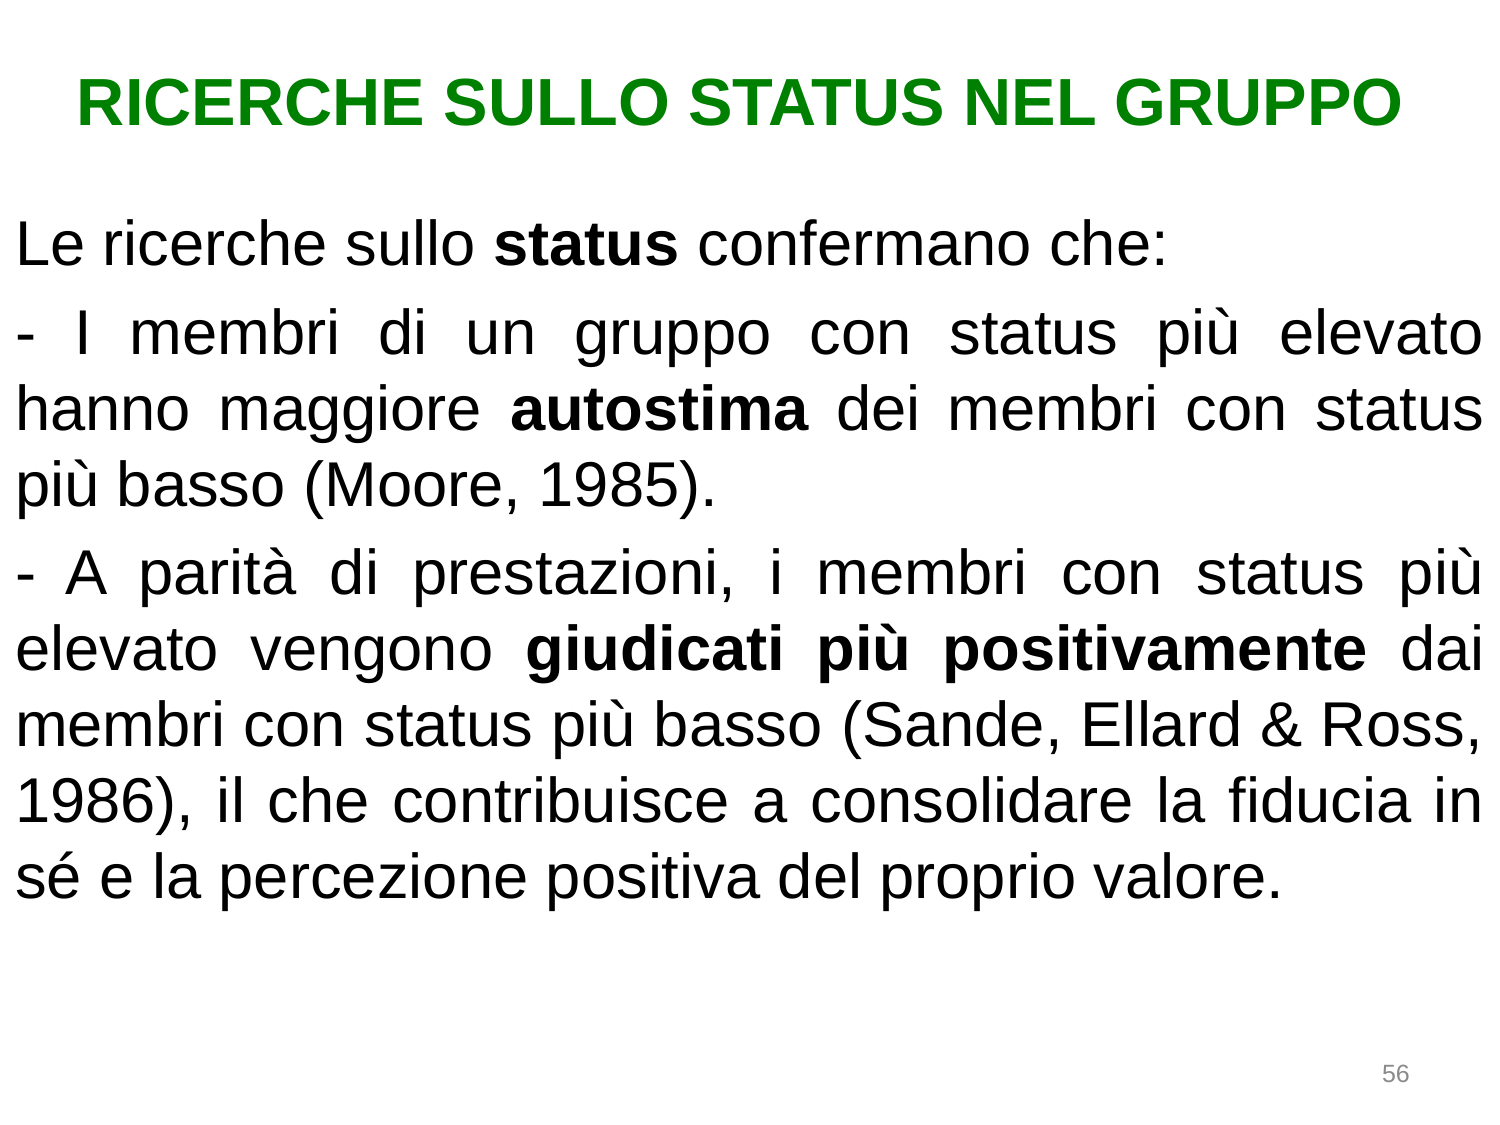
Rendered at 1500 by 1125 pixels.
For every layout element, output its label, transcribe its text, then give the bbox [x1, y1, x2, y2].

slide_number 56 [1074, 1042, 1425, 1103]
title RICERCHE SULLO STATUS NEL GRUPPO [0, 45, 1500, 194]
list Le ricerche sullo status confermano che: - I membri di un gruppo con status più elevato hanno maggiore autostima dei membri con status più basso (Moore, 1985). - A parità di prestazioni, i membri con status più elevato vengono giudicati più positivamente dai membri con status più basso (Sande, Ellard & Ross, 1986), il che contribuisce a consolidare la fiducia in sé e la percezione positiva del proprio valore. [0, 194, 1500, 938]
